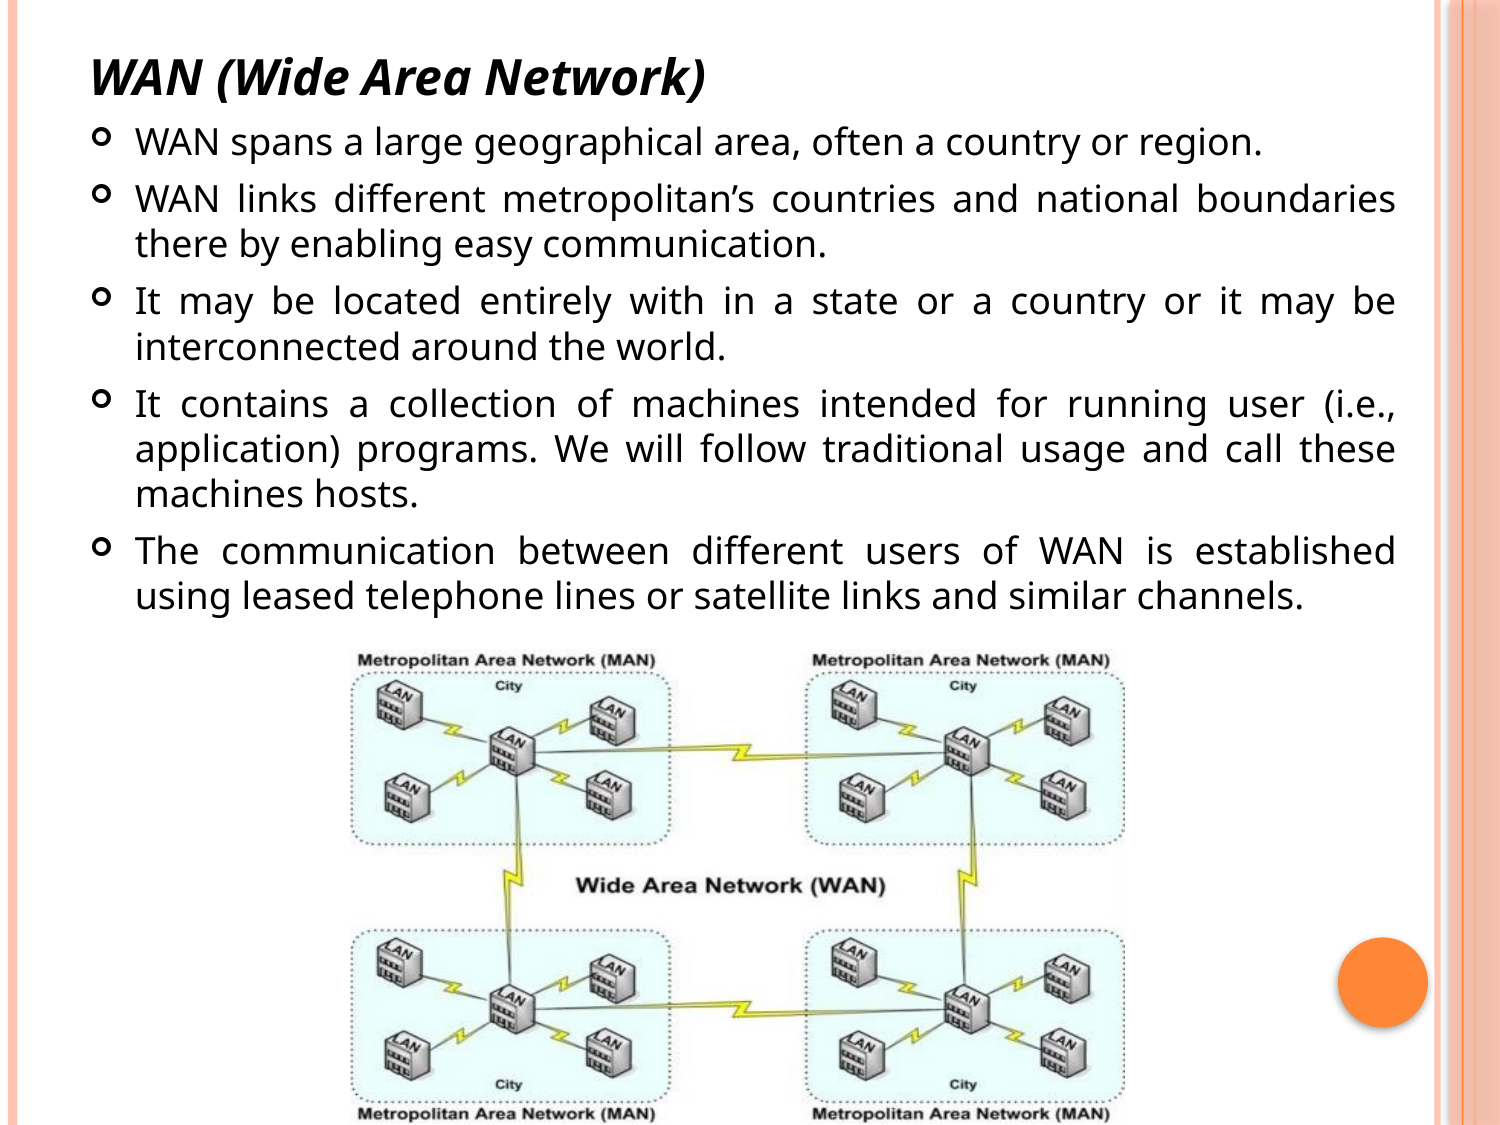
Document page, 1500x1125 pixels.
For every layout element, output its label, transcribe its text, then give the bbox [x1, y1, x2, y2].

list WAN (Wide Area Network) WAN spans a large geographical area, often a country or region. WAN links different metropolitan’s countries and national boundaries there by enabling easy communication. It may be located entirely with in a state or a country or it may be interconnected around the world. It contains a collection of machines intended for running user (i.e., application) programs. We will follow traditional usage and call these machines hosts. The communication between different users of WAN is established using leased telephone lines or satellite links and similar channels. [75, 37, 1413, 1062]
picture [349, 649, 1126, 1125]
